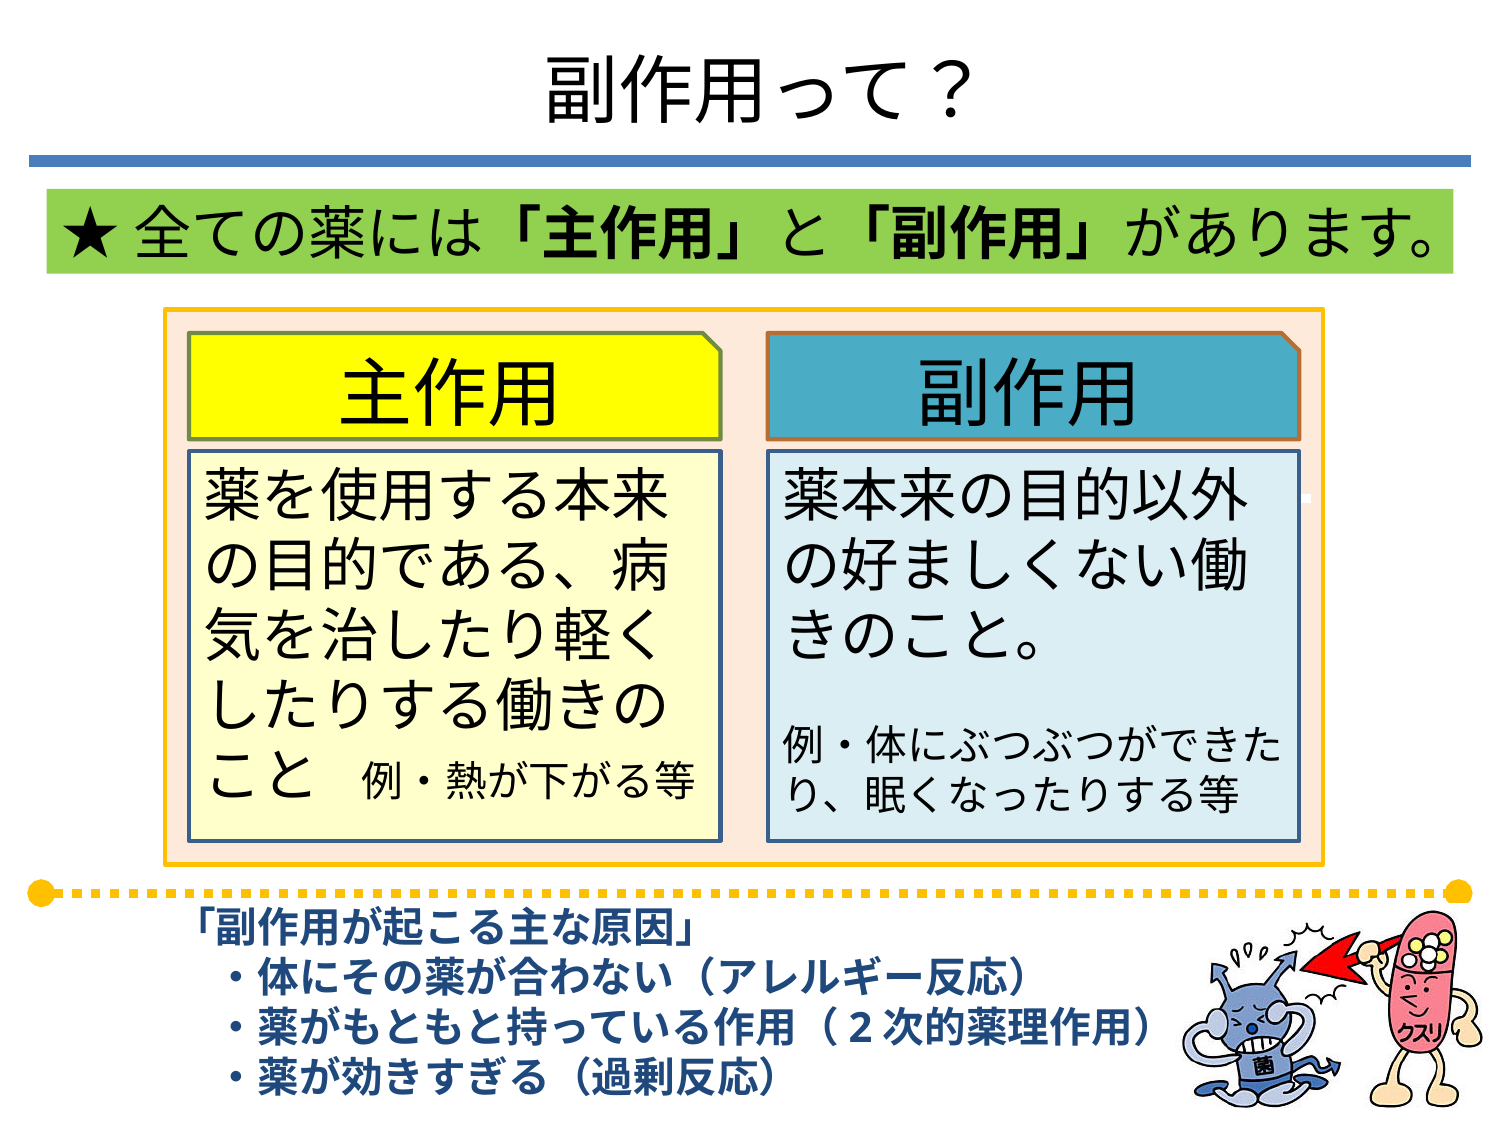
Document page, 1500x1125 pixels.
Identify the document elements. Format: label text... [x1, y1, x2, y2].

text_box 薬本来の目的以外の好ましくない働きのこと。 例・体にぶつぶつができたり、眠くなったりする等 [766, 449, 1301, 843]
text_box 薬を使用する本来の目的である、病気を治したり軽くしたりする働きのこと 例・熱が下がる等 [187, 449, 723, 843]
text_box ★全ての薬には「主作用」と「副作用」があります。 [45, 187, 1455, 276]
text_box [163, 307, 1325, 867]
text_box 副作用って？ [453, 35, 1091, 140]
picture [1174, 902, 1489, 1114]
text_box 主作用 [186, 330, 723, 442]
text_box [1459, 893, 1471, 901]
text_box 副作用 [765, 330, 1302, 442]
text_box 「副作用が起こる主な原因」 ・体にその薬が合わない（アレルギー反応） ・薬がもともと持っている作用（2次的薬理作用） ・薬が効きすぎる（過剰反応） [159, 901, 1172, 1108]
